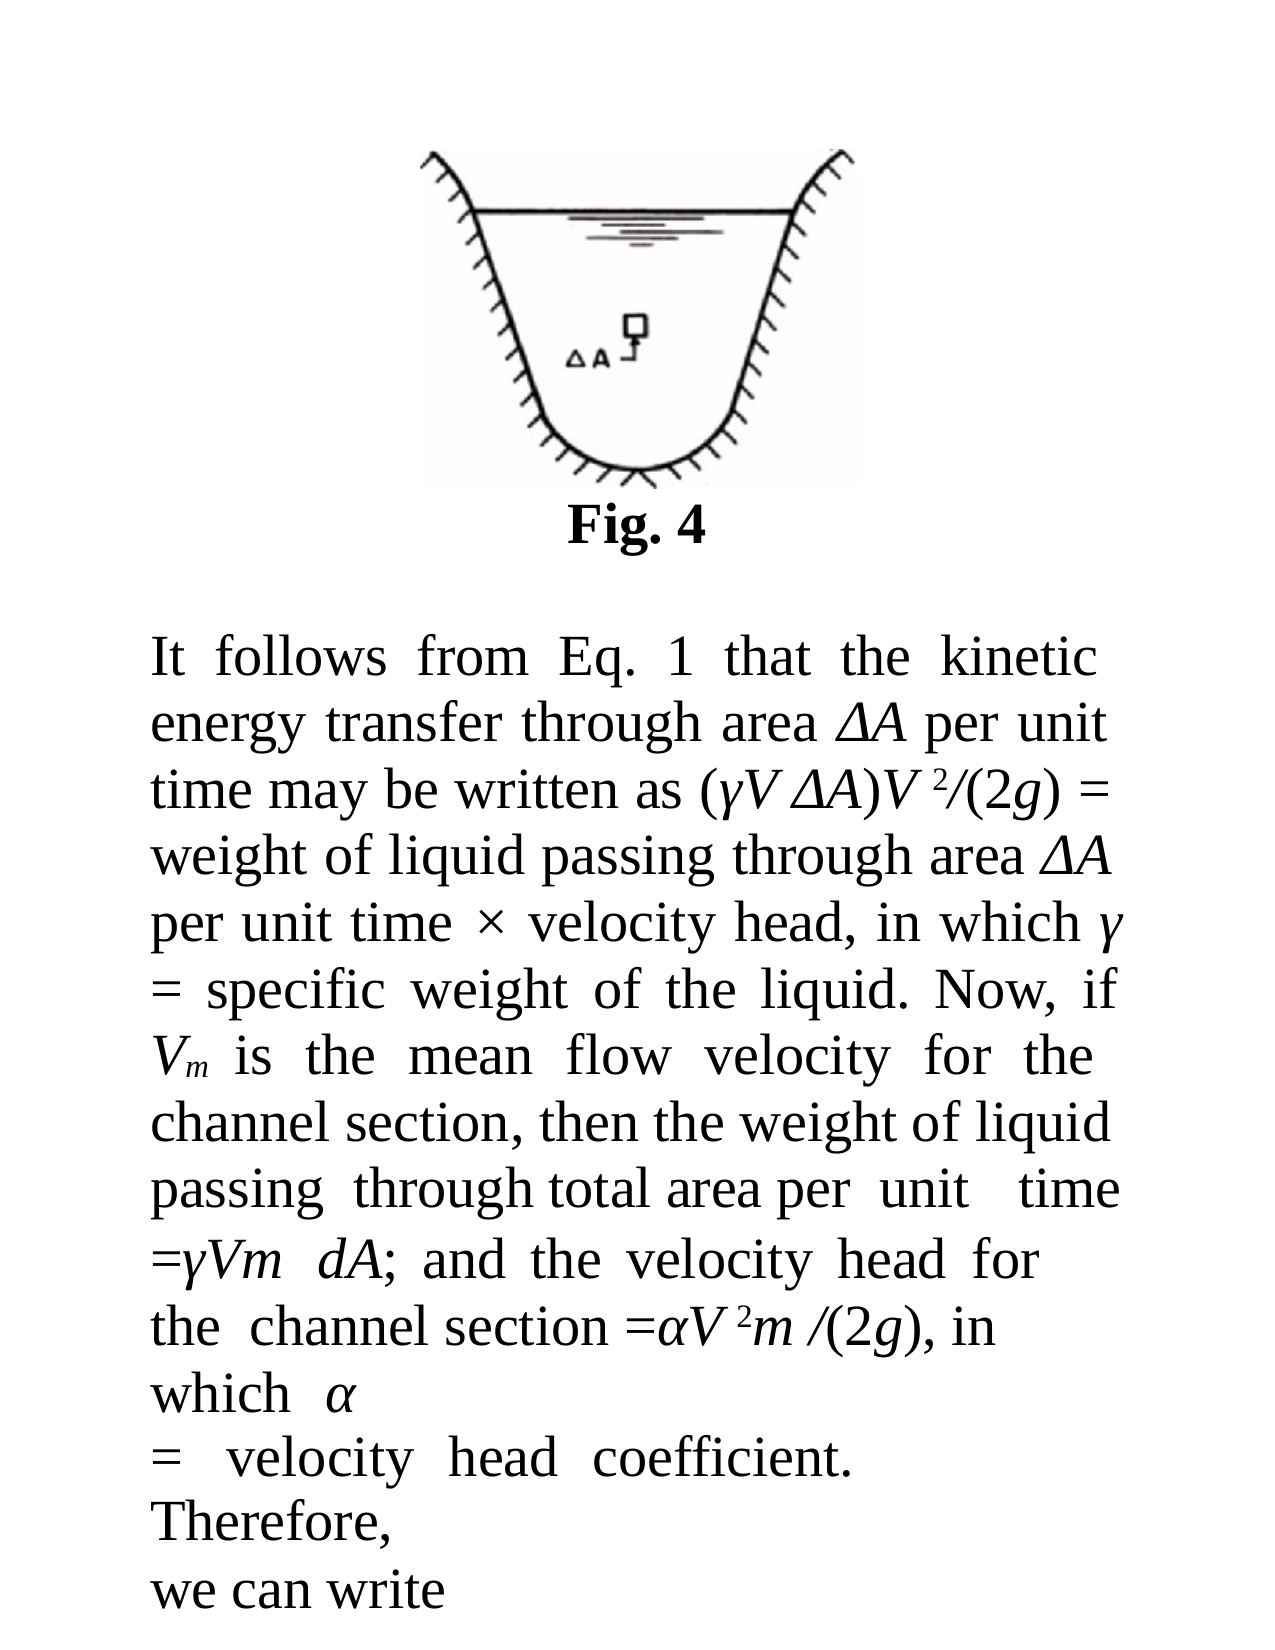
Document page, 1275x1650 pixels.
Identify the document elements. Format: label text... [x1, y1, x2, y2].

text_box It follows from Eq. 1 that the kinetic energy transfer through area ΔA per unit time may be written as (γV ΔA)V 2/(2g) = weight of liquid passing through area ΔA per unit time × velocity head, in which γ = specific weight of the liquid. Now, if Vm is the mean flow velocity for the channel section, then the weight of liquid passing through total area per unit time =γVm dA; and the velocity head for the channel section =αV 2m /(2g), in which α = velocity head coefficient. Therefore, we can write [139, 617, 1136, 1621]
title Fig. 4 [565, 489, 710, 617]
text_box [420, 149, 855, 489]
